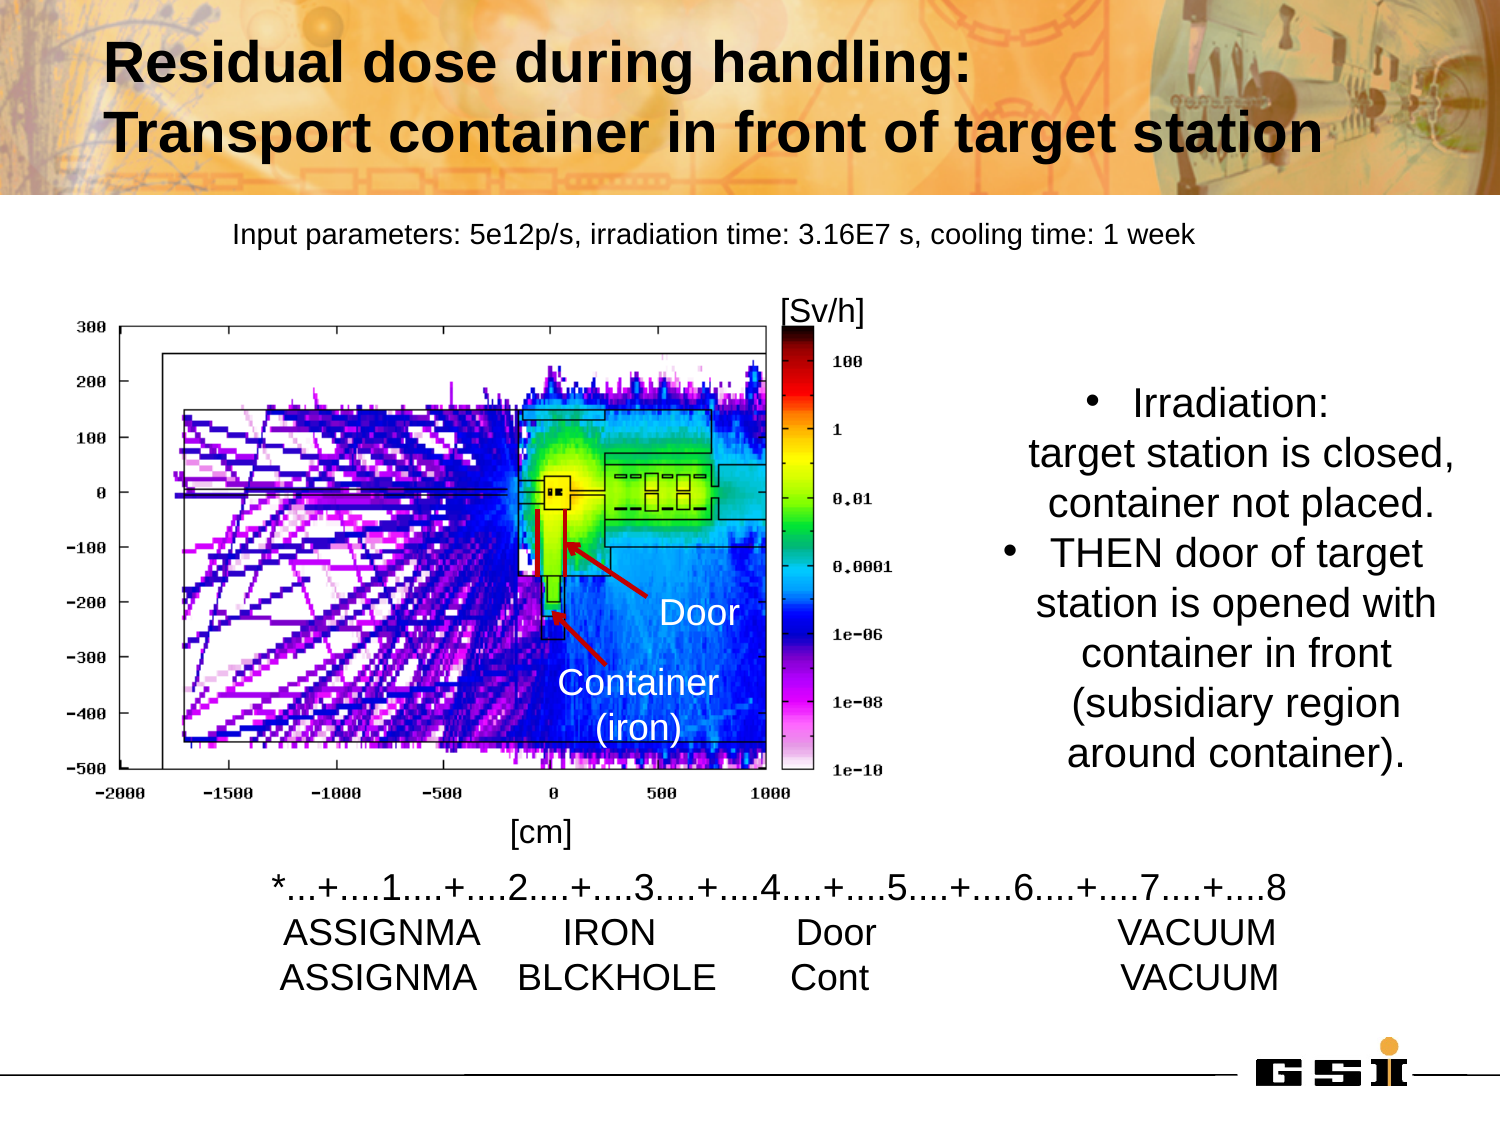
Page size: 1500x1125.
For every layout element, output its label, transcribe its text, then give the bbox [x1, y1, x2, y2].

text_box Irradiation: target station is closed, container not placed. THEN door of target station is opened with container in front (subsidiary region around container). [950, 367, 1476, 833]
text_box [cm] [495, 832, 588, 858]
text_box [Sv/h] [765, 281, 881, 309]
title Residual dose during handling: Transport container in front of target station [88, 0, 1364, 188]
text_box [0, 310, 904, 823]
text_box *...+....1....+....2....+....3....+....4....+....5....+....6....+....7....+....8 ASSIGNMA IRON Door VACUUM ASSIGNMA BLCKHOLE Cont VACUUM [24, 810, 1500, 1006]
text_box Input parameters: 5e12p/s, irradiation time: 3.16E7 s, cooling time: 1 week [106, 208, 1323, 258]
picture [0, 0, 1500, 195]
picture [1256, 1037, 1407, 1086]
